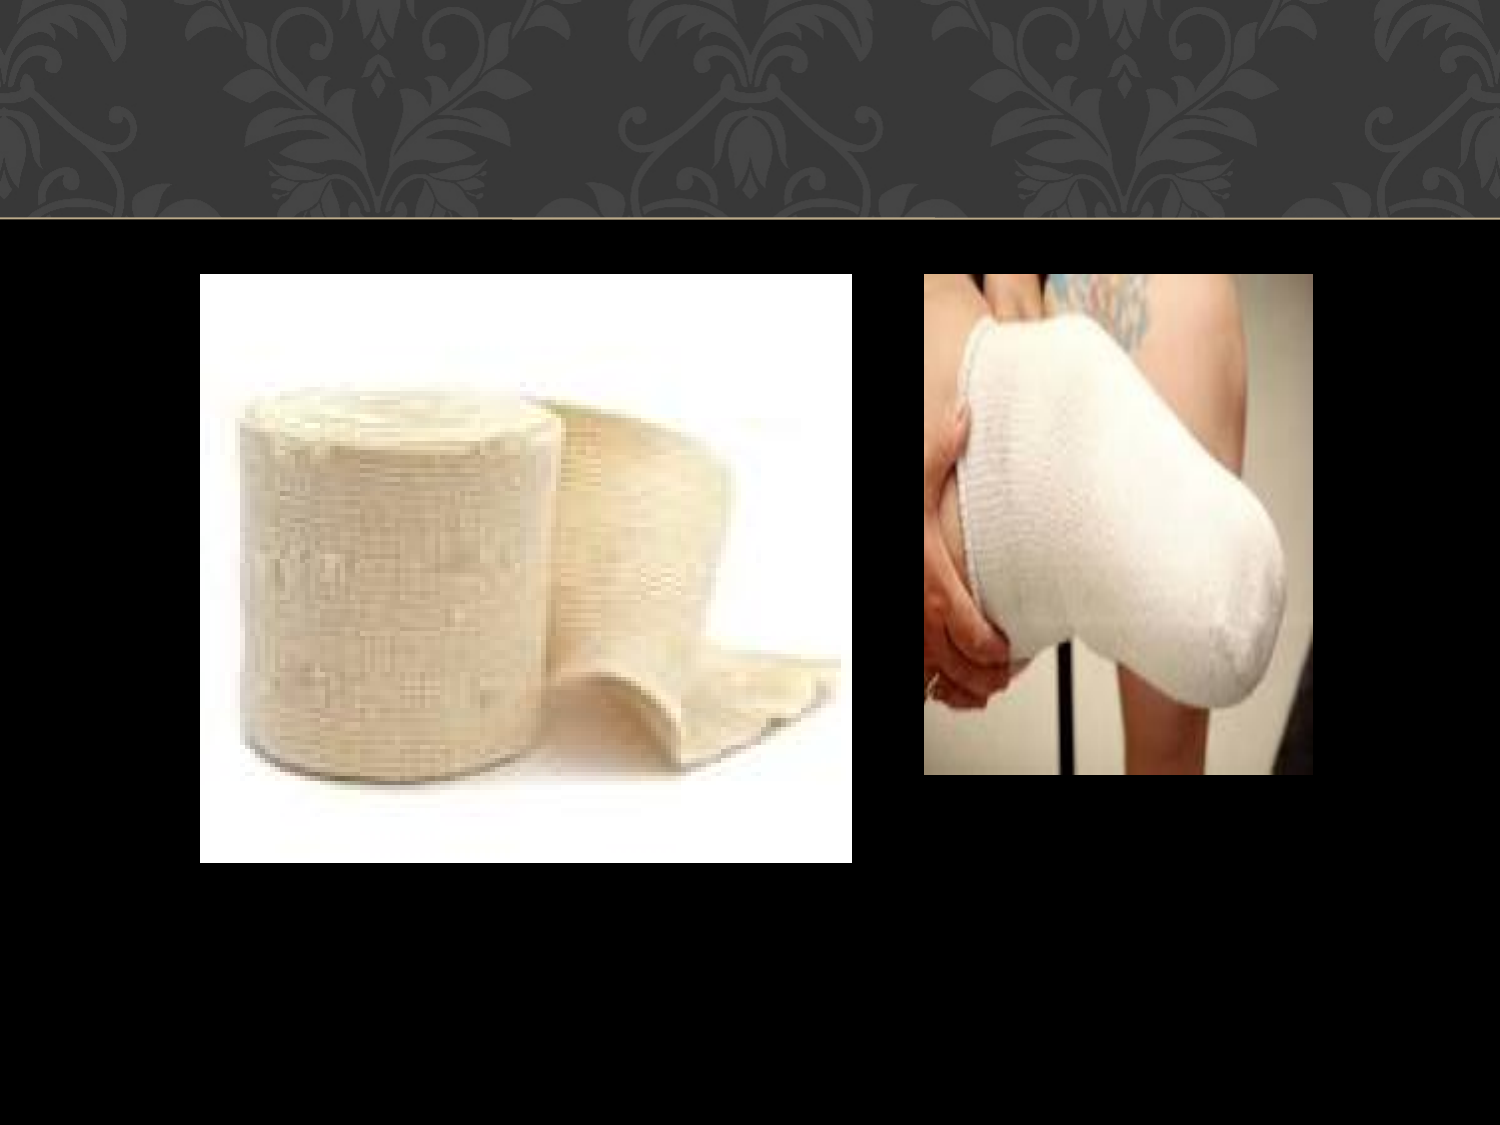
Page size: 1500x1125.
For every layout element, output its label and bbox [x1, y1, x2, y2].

picture [924, 274, 1313, 776]
list [199, 274, 852, 863]
